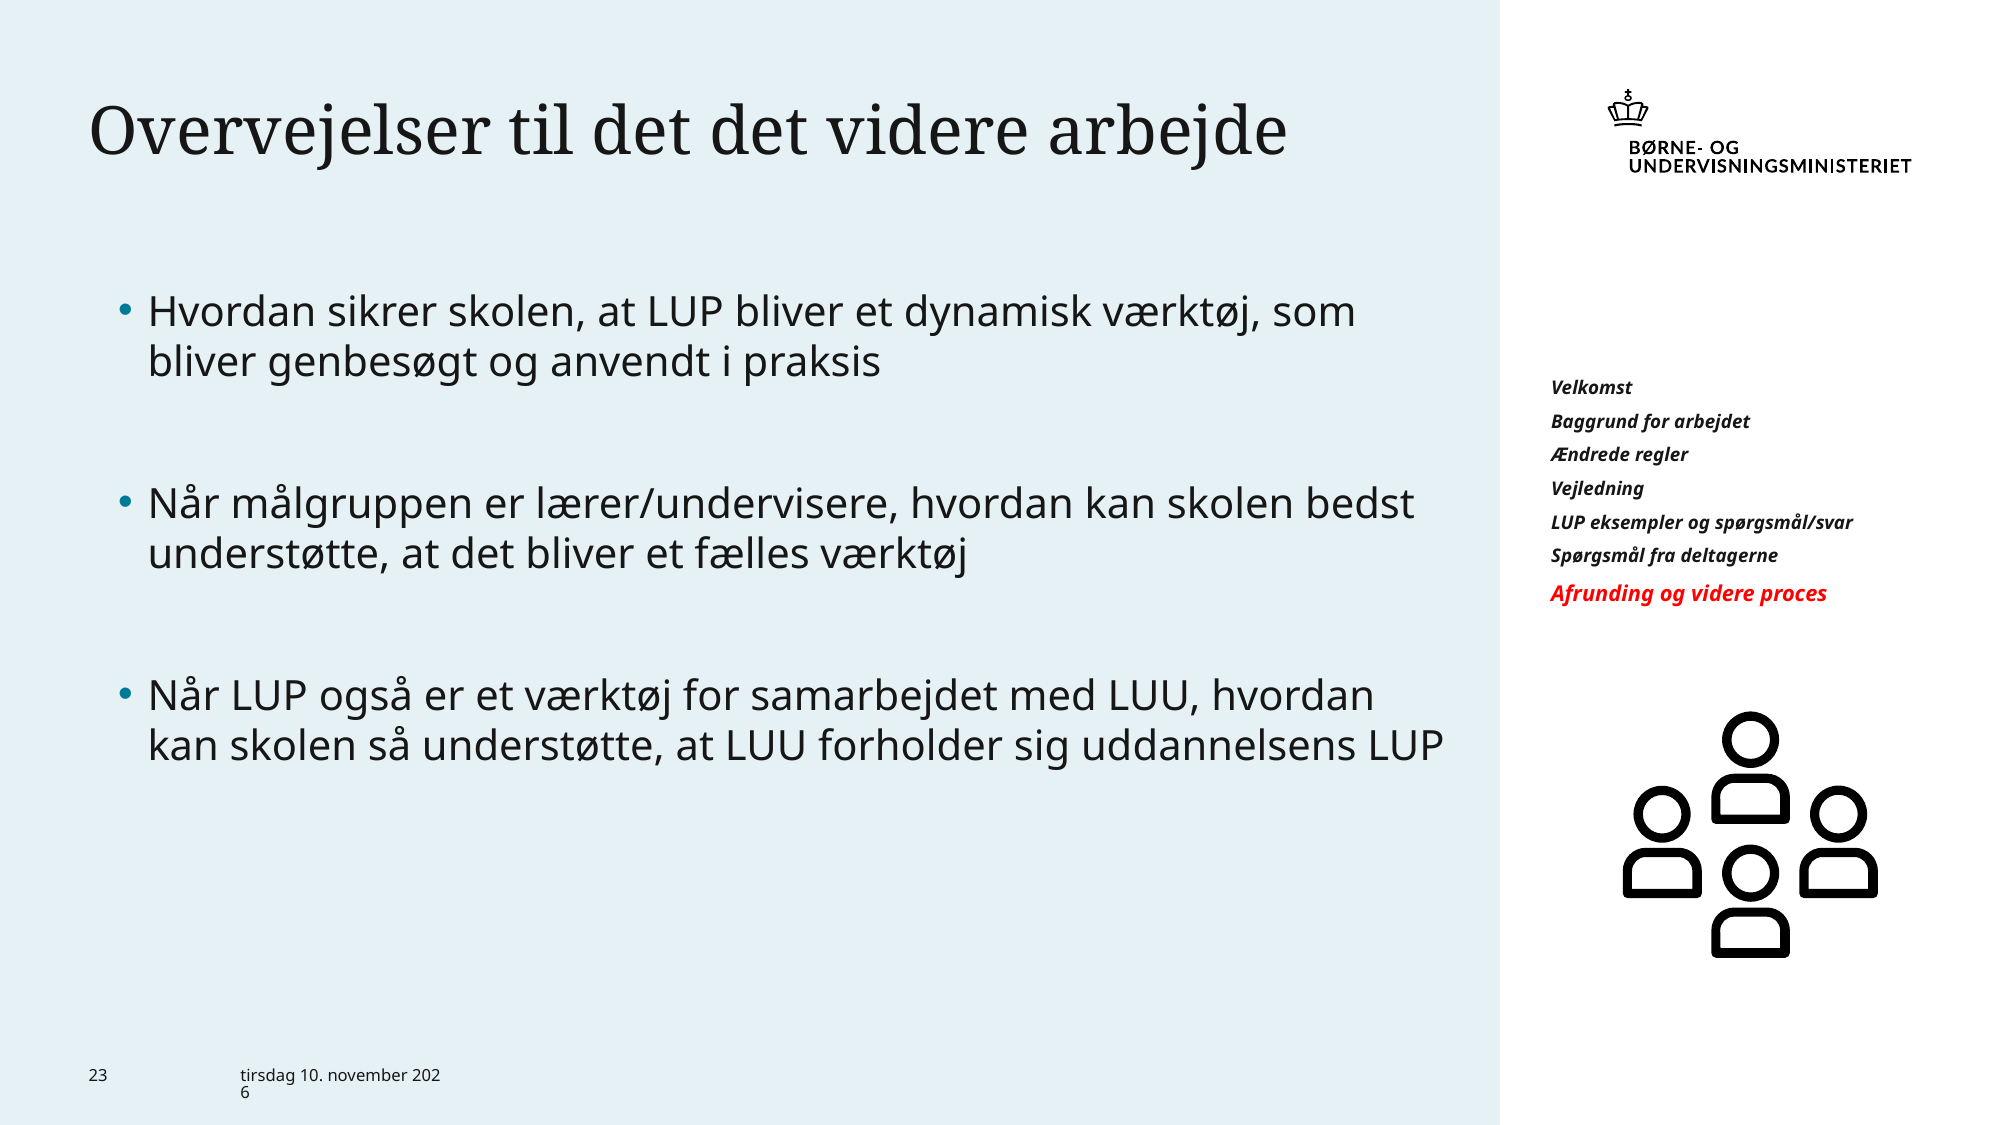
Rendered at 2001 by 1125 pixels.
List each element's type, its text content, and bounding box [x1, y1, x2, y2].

slide_number 18. maj 2021 [240, 1058, 449, 1088]
title Overvejelser til det det videre arbejde [88, 101, 1456, 241]
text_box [1622, 711, 1878, 958]
slide_number 23 [88, 1058, 134, 1088]
text_box Velkomst Baggrund for arbejdet Ændrede regler Vejledning LUP eksempler og spørgsmål/svar Spørgsmål fra deltagerne Afrunding og videre proces [1550, 364, 1979, 607]
list Hvordan sikrer skolen, at LUP bliver et dynamisk værktøj, som bliver genbesøgt og anvendt i praksis Når målgruppen er lærer/undervisere, hvordan kan skolen bedst understøtte, at det bliver et fælles værktøj Når LUP også er et værktøj for samarbejdet med LUU, hvordan kan skolen så understøtte, at LUU forholder sig uddannelsens LUP [88, 241, 1456, 1037]
